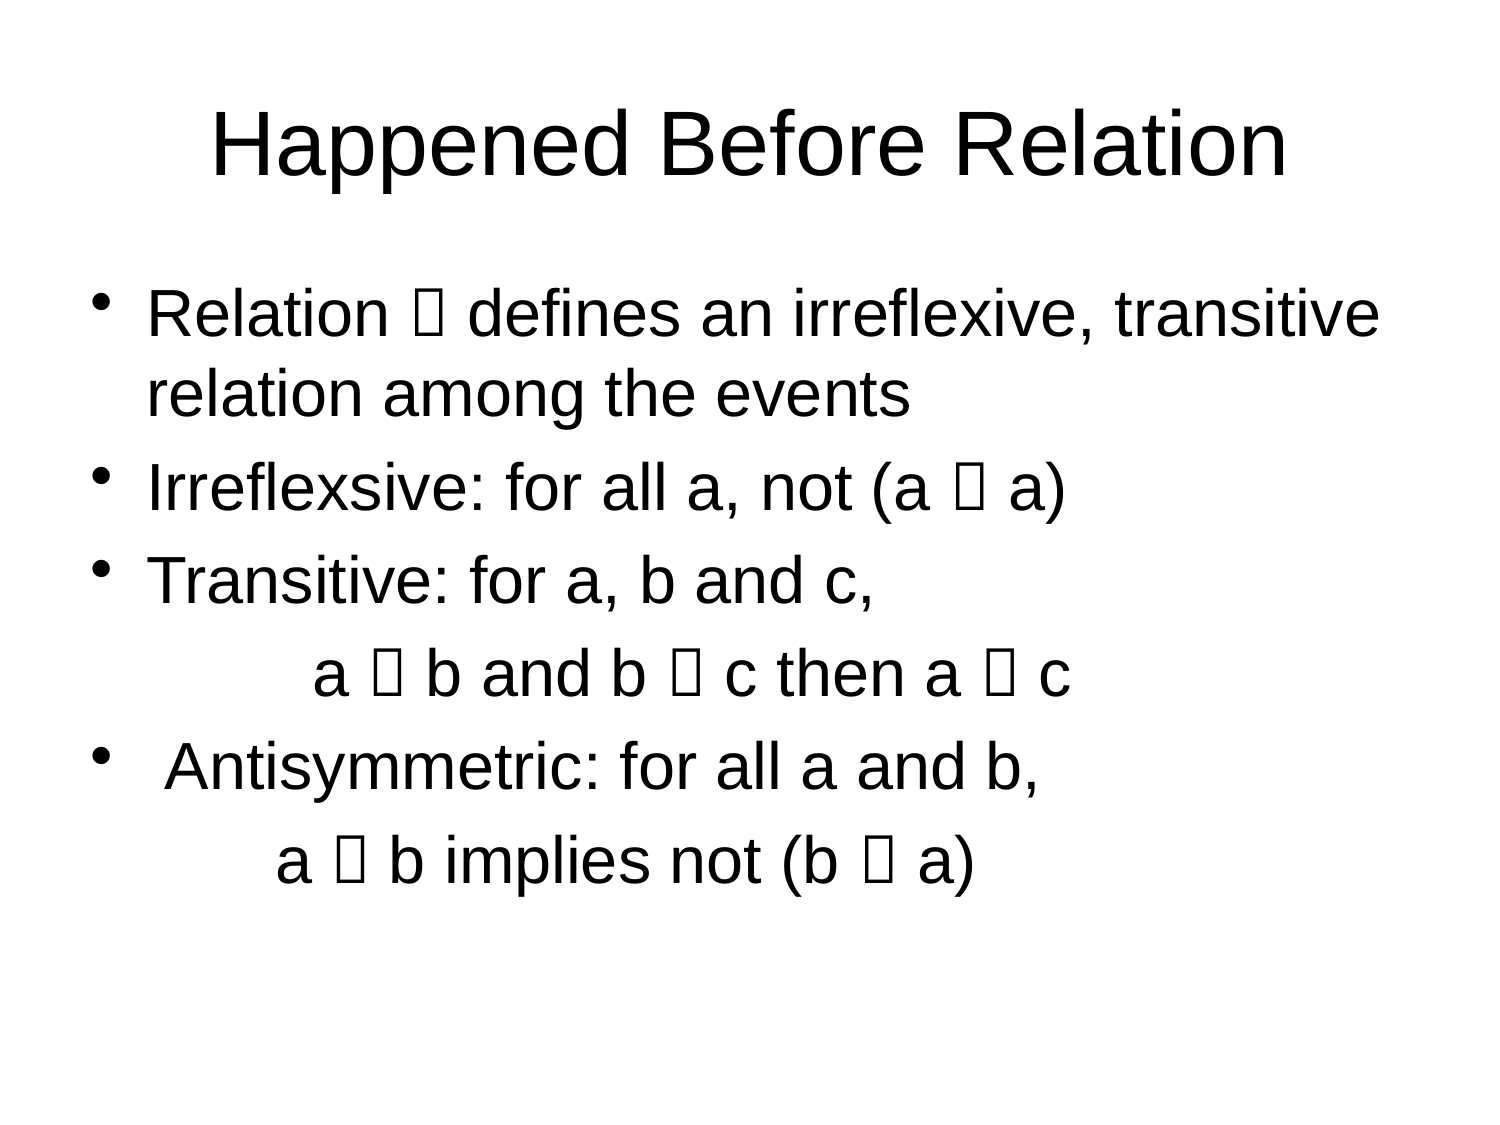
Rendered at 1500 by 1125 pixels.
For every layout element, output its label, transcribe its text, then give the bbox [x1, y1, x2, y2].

title Happened Before Relation [75, 45, 1425, 233]
list Relation  defines an irreflexive, transitive relation among the events Irreflexsive: for all a, not (a  a) Transitive: for a, b and c, a  b and b  c then a  c Antisymmetric: for all a and b, a  b implies not (b  a) [75, 262, 1425, 1005]
